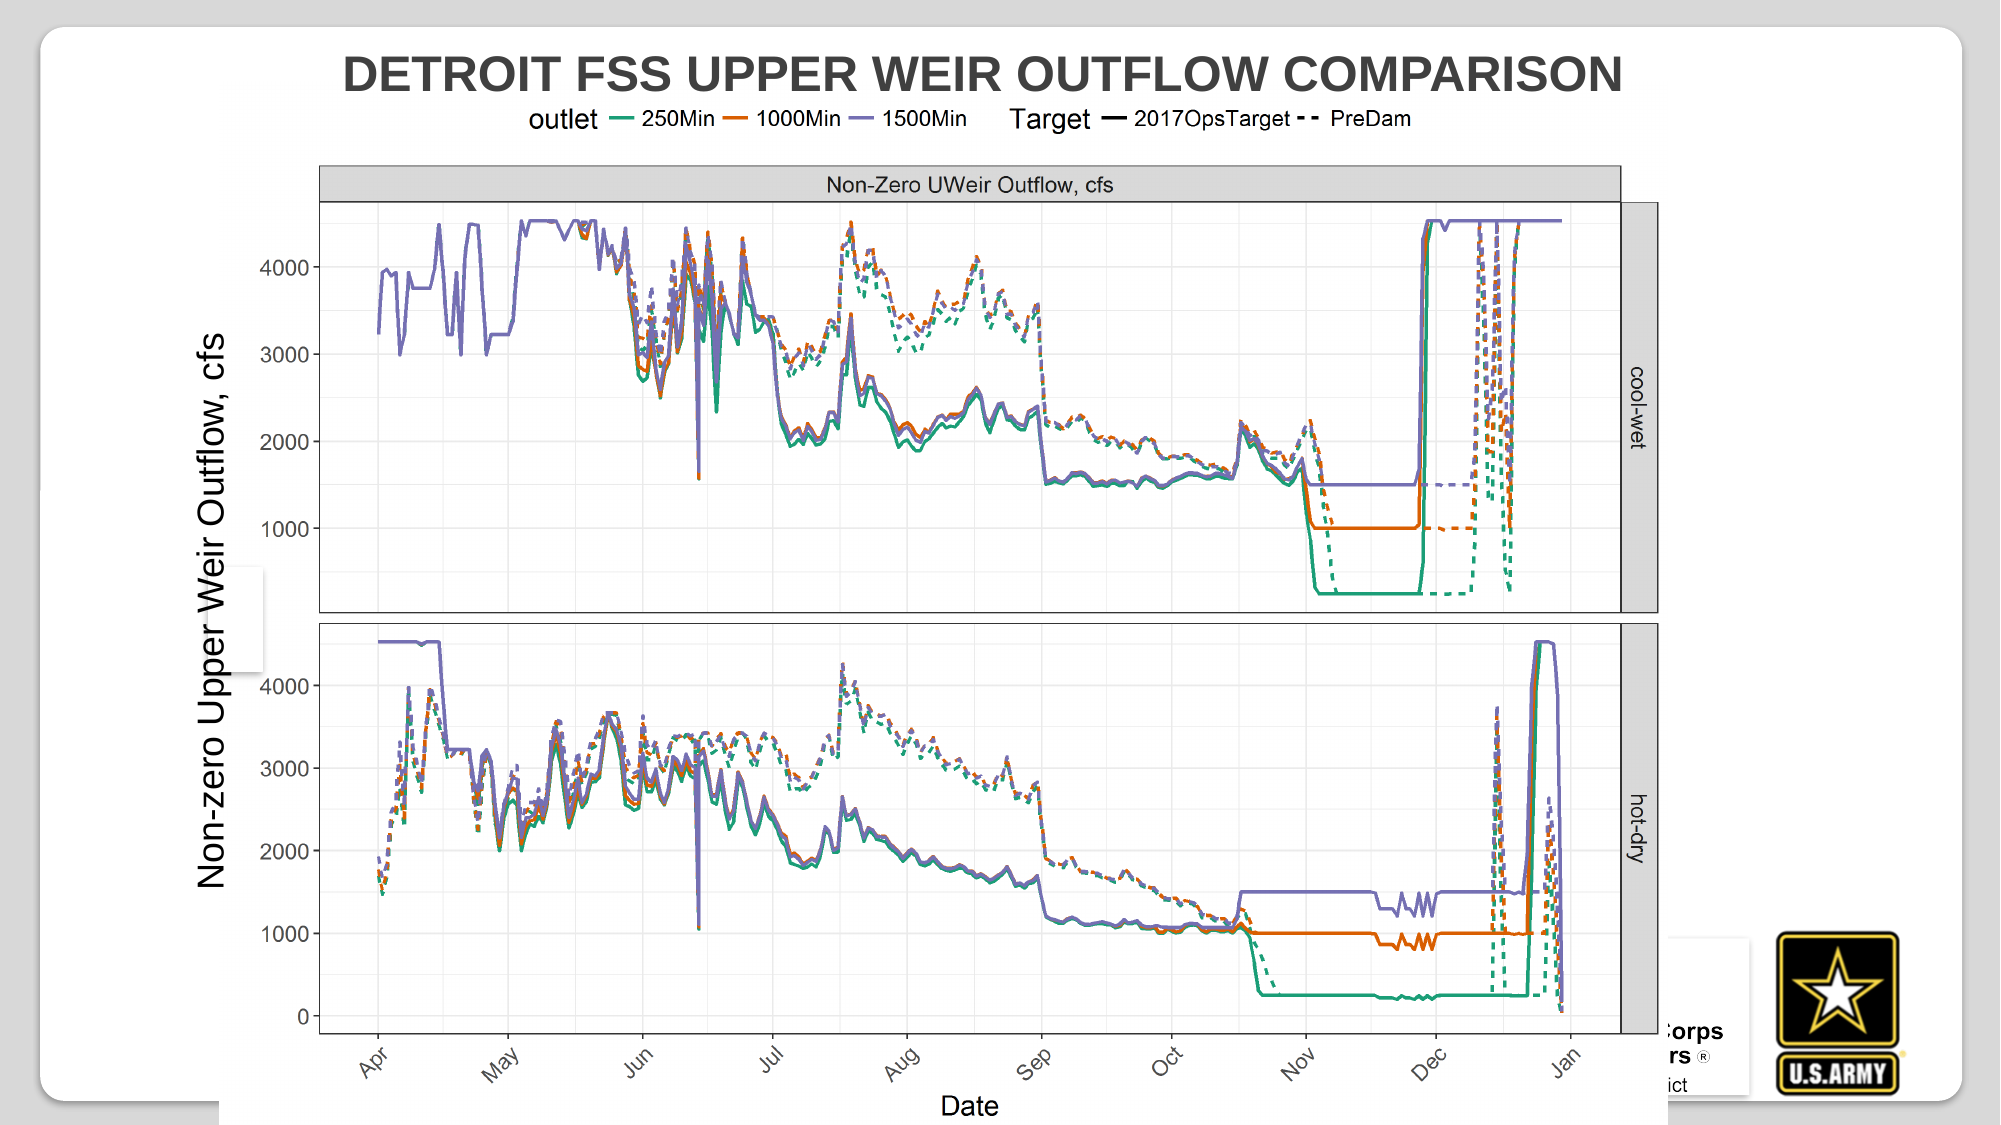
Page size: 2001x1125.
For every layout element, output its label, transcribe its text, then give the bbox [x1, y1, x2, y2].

picture [219, 81, 1750, 1125]
text_box Non-zero Upper Weir Outflow, cfs [178, 230, 214, 905]
picture [1773, 927, 1910, 1101]
title Detroit FSS Upper Weir Outflow Comparison [66, 5, 1901, 139]
